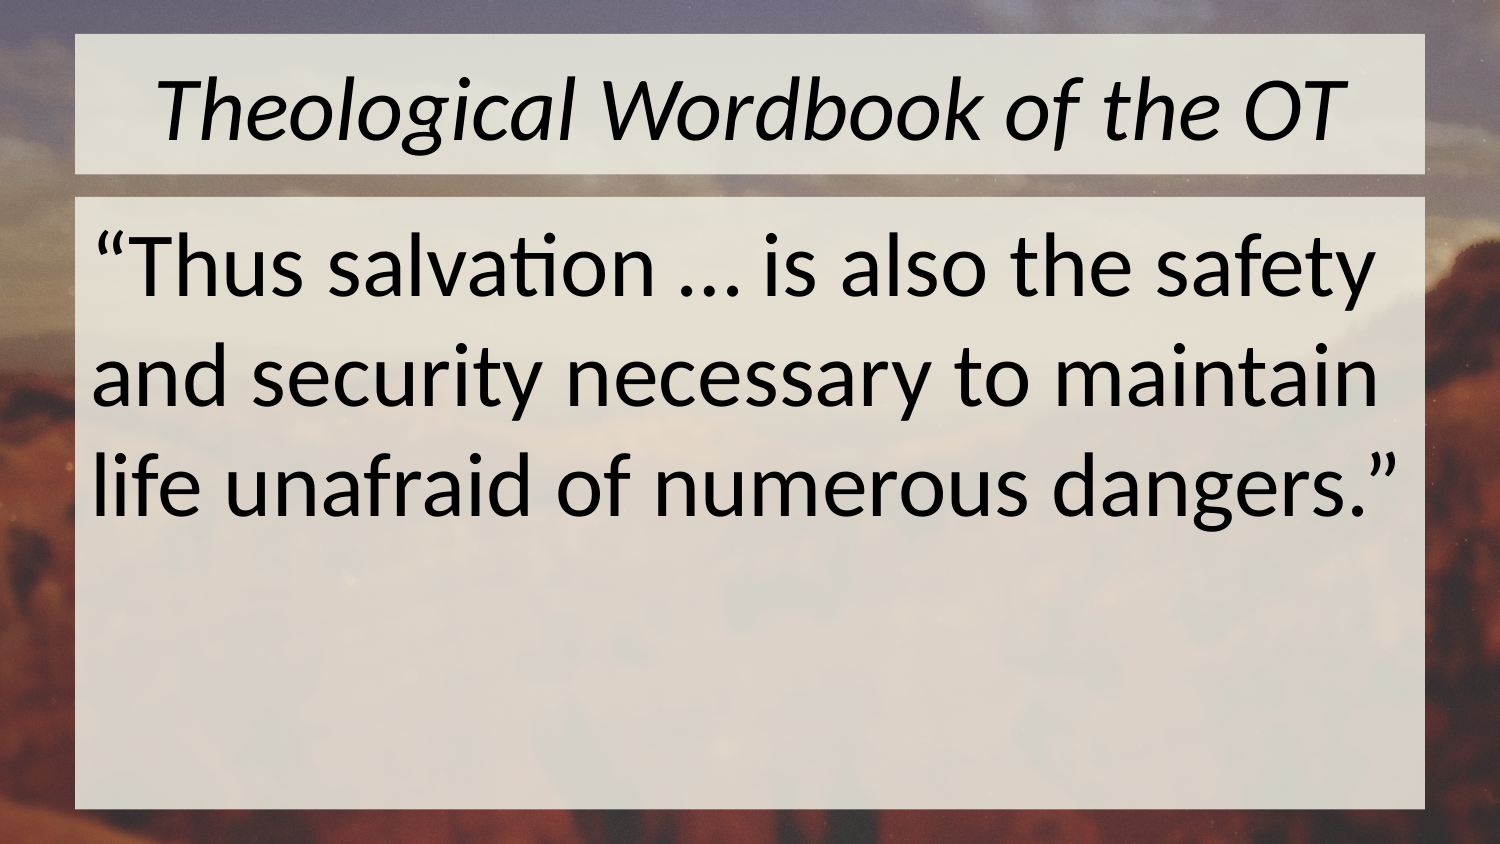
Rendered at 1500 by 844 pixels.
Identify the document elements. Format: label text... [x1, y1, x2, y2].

picture [0, 0, 1500, 844]
list “Thus salvation … is also the safety and security necessary to maintain life unafraid of numerous dangers.” [75, 196, 1425, 810]
title Theological Wordbook of the OT [75, 33, 1425, 175]
